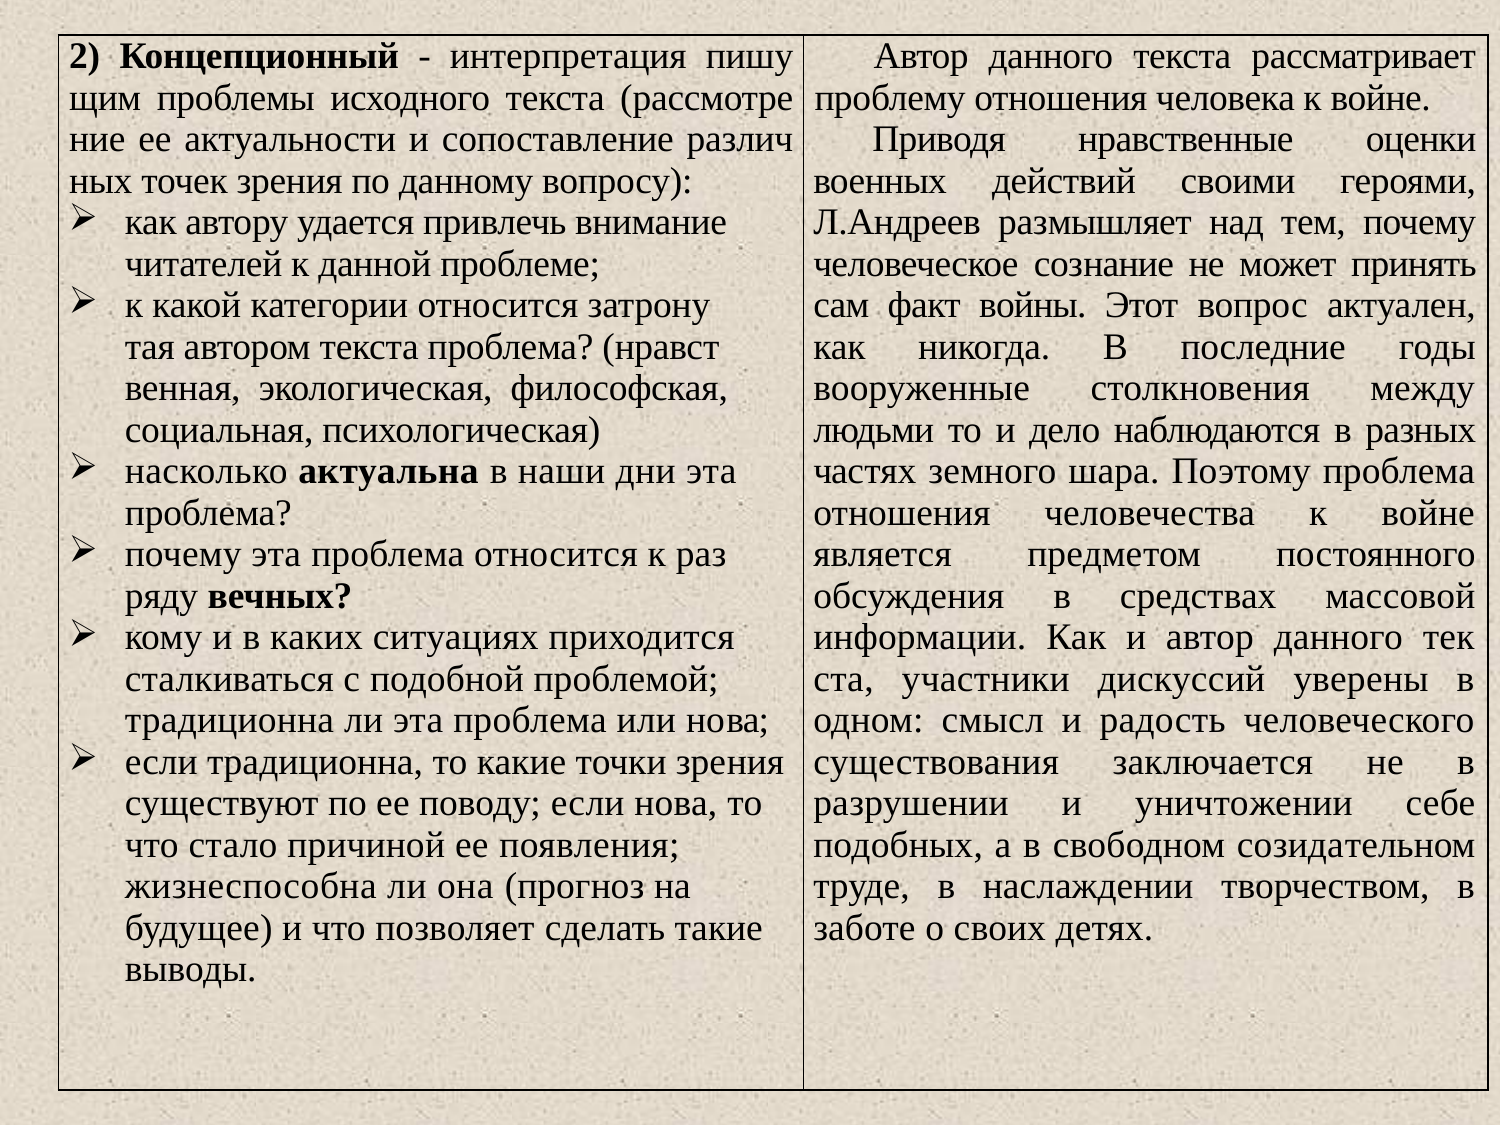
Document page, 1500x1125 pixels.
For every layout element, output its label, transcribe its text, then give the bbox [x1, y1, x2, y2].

picture [0, 0, 1500, 1125]
table_header Автор данного текста рассматривает про­блему отношения человека к войне. Приводя нравственные оценки военных действий своими героями, Л.Андреев раз­мышляет над тем, почему человеческое соз­нание не может принять сам факт войны. Этот вопрос актуален, как никогда. В последние годы вооруженные столкновения между людьми то и дело наблюдаются в разных час­тях земного шара. Поэтому проблема отношения человечества к войне является предме­том постоянного обсуждения в средствах мас­совой информации. Как и автор данного тек­ста, участники дискуссий уверены в одном: смысл и радость человеческого существова­ния заключается не в разрушении и уничто­жении себе подобных, а в свободном созида­тельном труде, в наслаждении творчеством, в заботе о своих детях. [804, 36, 1487, 1089]
table_header 2) Концепционный - интерпретация пишу­щим проблемы исходного текста (рассмотре­ние ее актуальности и сопоставление различ­ных точек зрения по данному вопросу): как автору удается привлечь внимание читателей к данной проблеме; к какой категории относится затрону­ тая автором текста проблема? (нравст­ венная, экологическая, философская, социальная, психологическая) насколько актуальна в наши дни эта проблема? почему эта проблема относится к раз­ряду вечных? кому и в каких ситуациях приходится сталкиваться с подобной проблемой; традиционна ли эта проблема или но­ва; если традиционна, то какие точки зре­ния существуют по ее поводу; если нова, то что стало причиной ее появления; жизнеспособна ли она (прогноз на будущее) и что позволяет сделать такие выводы. [59, 36, 803, 1089]
